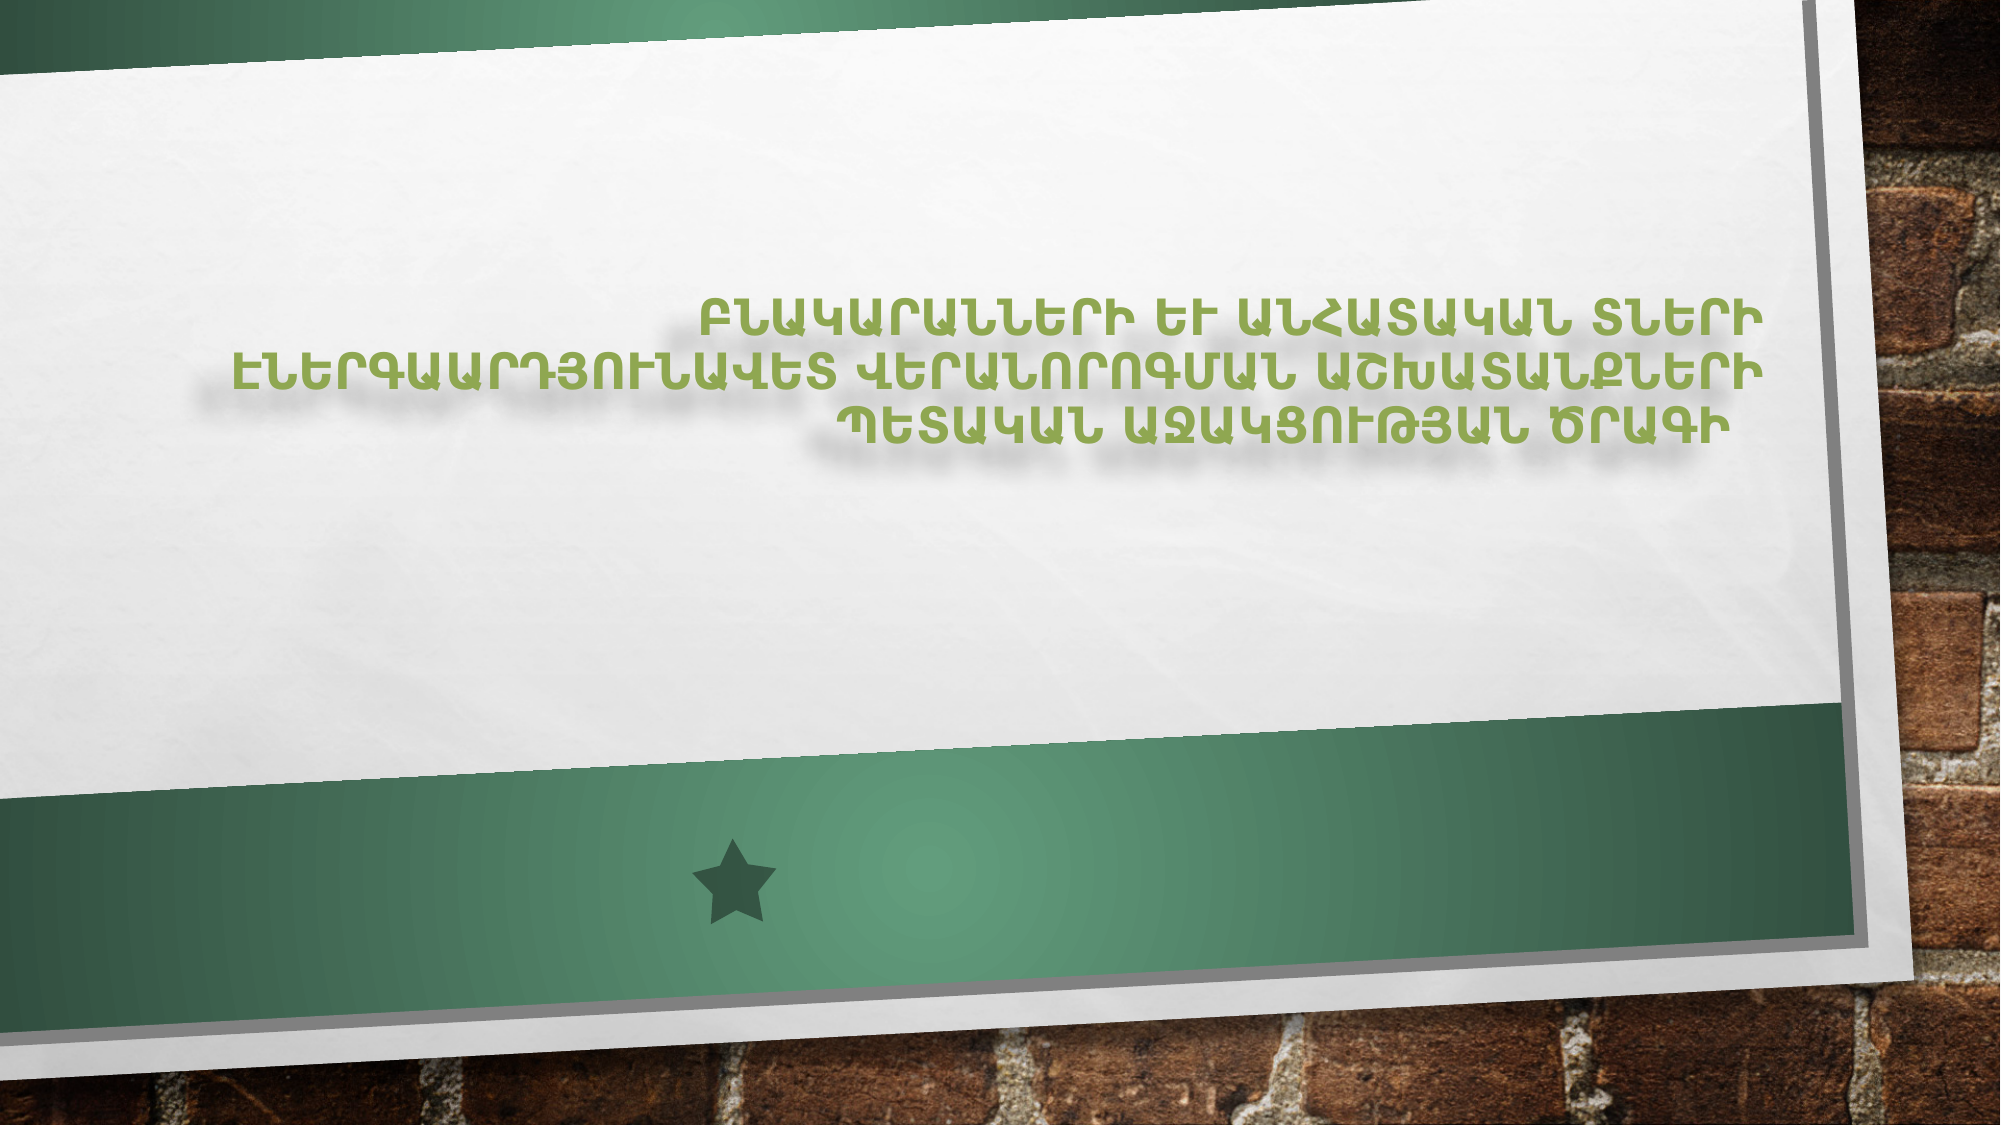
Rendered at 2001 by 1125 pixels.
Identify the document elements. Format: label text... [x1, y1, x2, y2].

title Բնակարանների և անհատական տների էներգաարդյունավետ վերանորոգման աշխատանքների պետական աջակցության ծրագիր [146, 108, 1747, 662]
picture [0, 0, 2000, 1125]
